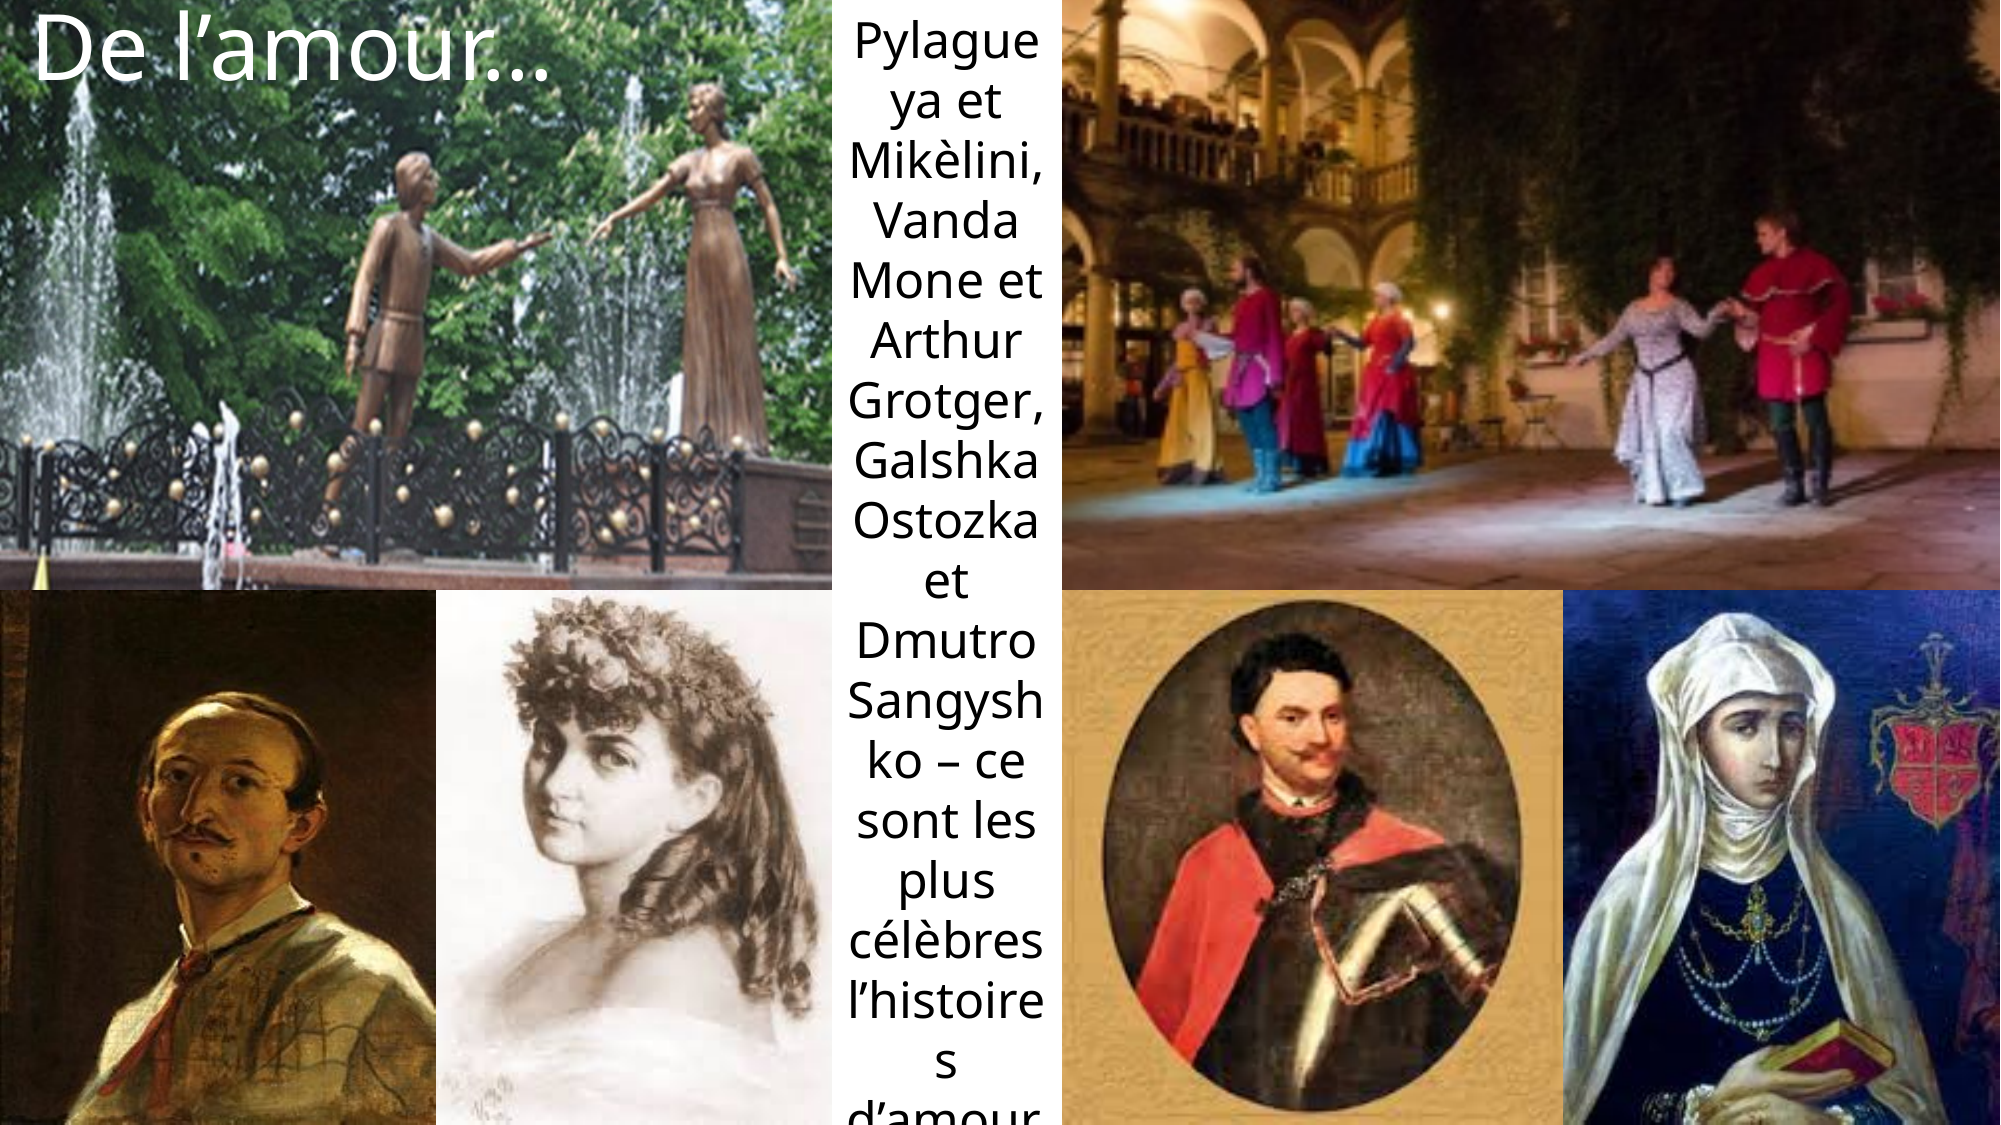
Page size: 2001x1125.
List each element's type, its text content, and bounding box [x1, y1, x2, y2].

text_box Pylagueya et Mikèlini, Vanda Mone et Arthur Grotger, Galshka Ostozka et Dmutro Sangyshko – ce sont les plus célèbres l’histoires d’amour. [832, 1, 1062, 1125]
picture [1062, 590, 2000, 1125]
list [1062, 0, 2000, 590]
picture [0, 0, 832, 1125]
